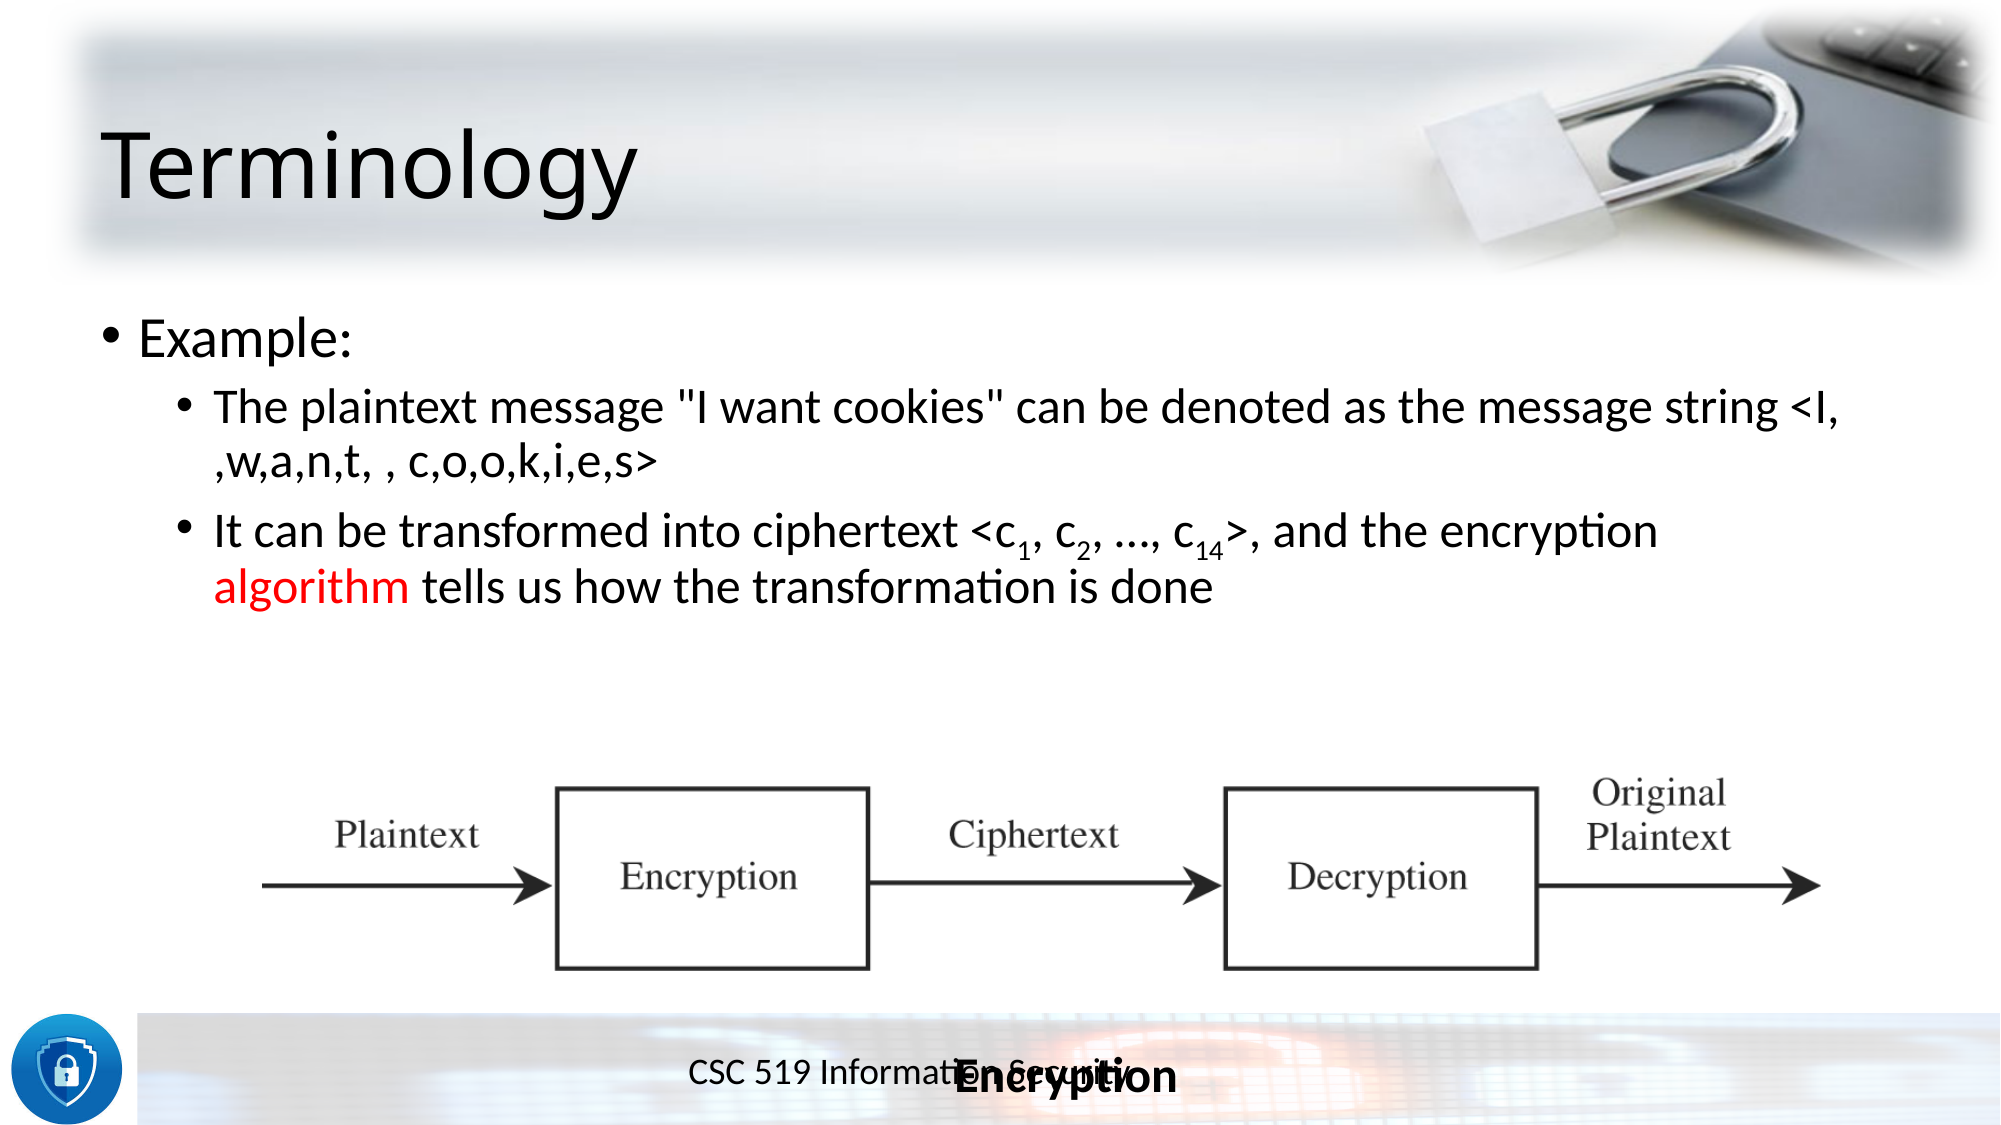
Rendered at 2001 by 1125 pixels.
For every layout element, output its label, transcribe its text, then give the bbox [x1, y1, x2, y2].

picture [10, 1013, 123, 1125]
text_box Encryption [939, 1035, 1198, 1111]
list Example: The plaintext message "I want cookies" can be denoted as the message string <I, ,w,a,n,t, , c,o,o,k,i,e,s> It can be transformed into ciphertext <c1, c2, …, c14>, and the encryption algorithm tells us how the transformation is done [85, 299, 1863, 1014]
title Terminology [85, 59, 1413, 278]
picture [1413, 59, 1942, 228]
picture [262, 769, 1821, 971]
list We can create different encryptions of one plaintext message just by changing the key Using a key provides additional security If the encryption algorithm should fall into the interceptor's hands, future messages can still be kept secret because the interceptor will not know the key value [101, 51, 1950, 236]
